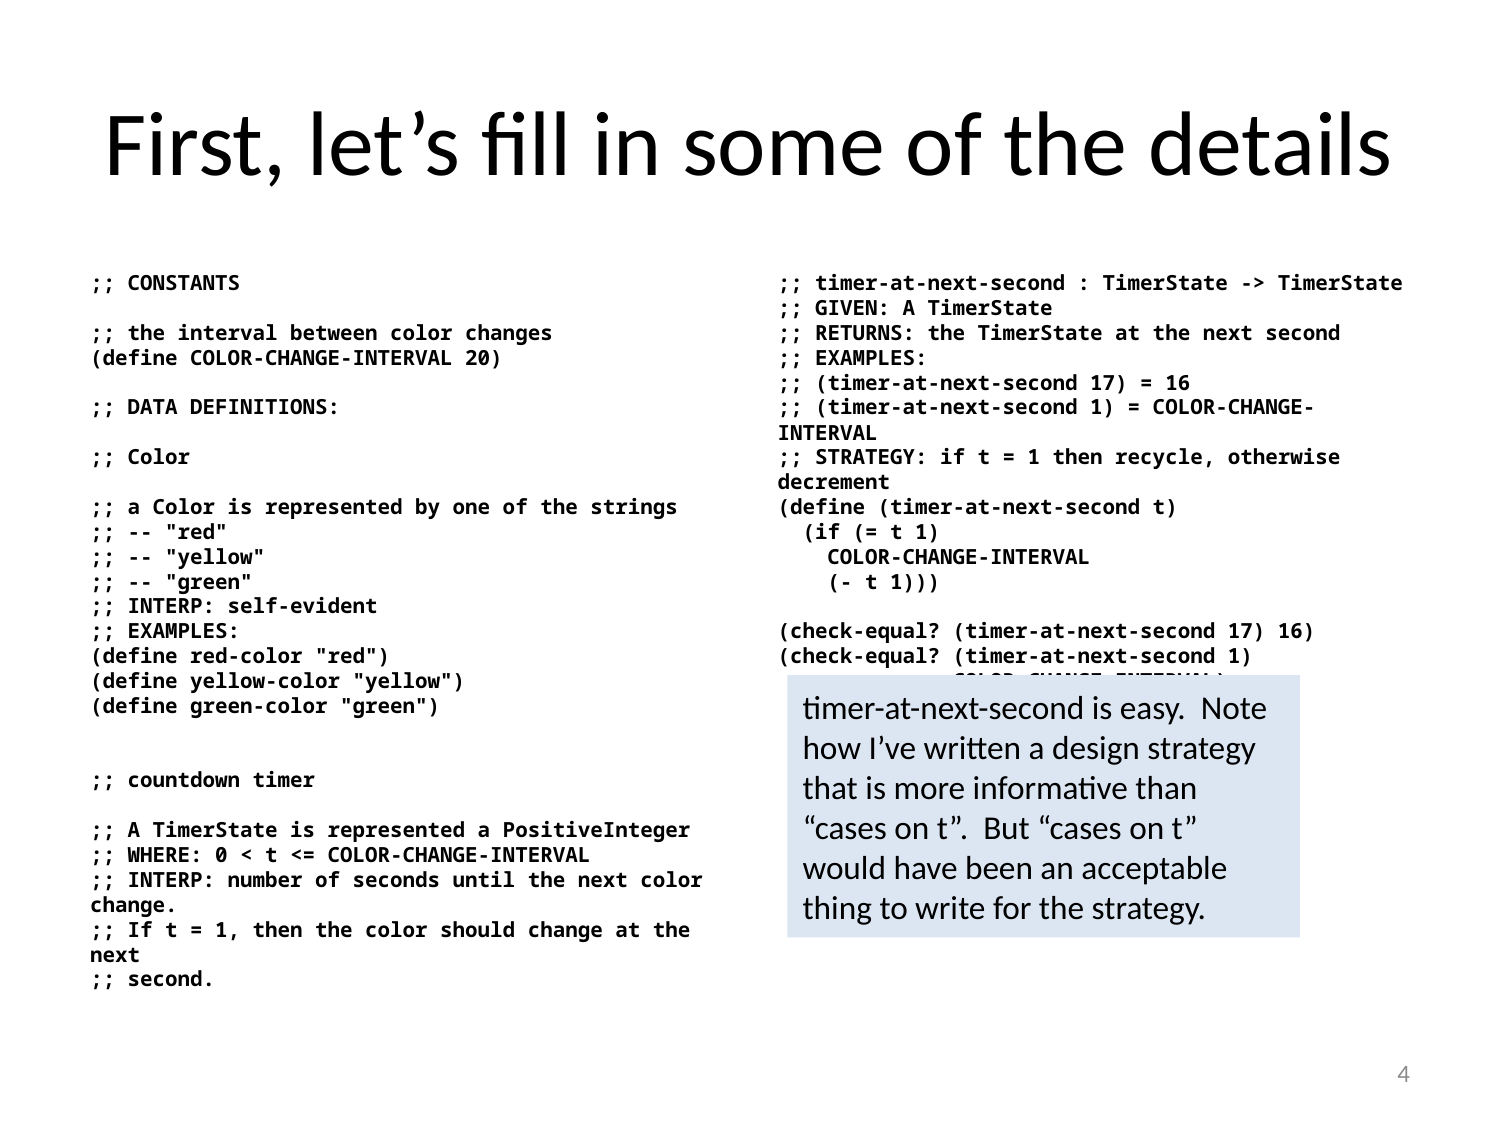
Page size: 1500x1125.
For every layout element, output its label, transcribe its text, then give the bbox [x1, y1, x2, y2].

text_box timer-at-next-second is easy. Note how I’ve written a design strategy that is more informative than “cases on t”. But “cases on t” would have been an acceptable thing to write for the strategy. [785, 673, 1302, 940]
list ;; CONSTANTS ;; the interval between color changes (define COLOR-CHANGE-INTERVAL 20) ;; DATA DEFINITIONS: ;; Color ;; a Color is represented by one of the strings ;; -- "red" ;; -- "yellow" ;; -- "green" ;; INTERP: self-evident ;; EXAMPLES: (define red-color "red") (define yellow-color "yellow") (define green-color "green") ;; countdown timer ;; A TimerState is represented a PositiveInteger ;; WHERE: 0 < t <= COLOR-CHANGE-INTERVAL ;; INTERP: number of seconds until the next color change. ;; If t = 1, then the color should change at the next ;; second. [75, 262, 762, 1005]
title First, let’s fill in some of the details [75, 45, 1425, 233]
slide_number 4 [1074, 1042, 1425, 1103]
list ;; timer-at-next-second : TimerState -> TimerState ;; GIVEN: A TimerState ;; RETURNS: the TimerState at the next second ;; EXAMPLES: ;; (timer-at-next-second 17) = 16 ;; (timer-at-next-second 1) = COLOR-CHANGE-INTERVAL ;; STRATEGY: if t = 1 then recycle, otherwise decrement (define (timer-at-next-second t) (if (= t 1) COLOR-CHANGE-INTERVAL (- t 1))) (check-equal? (timer-at-next-second 17) 16) (check-equal? (timer-at-next-second 1) COLOR-CHANGE-INTERVAL) [762, 262, 1425, 1005]
